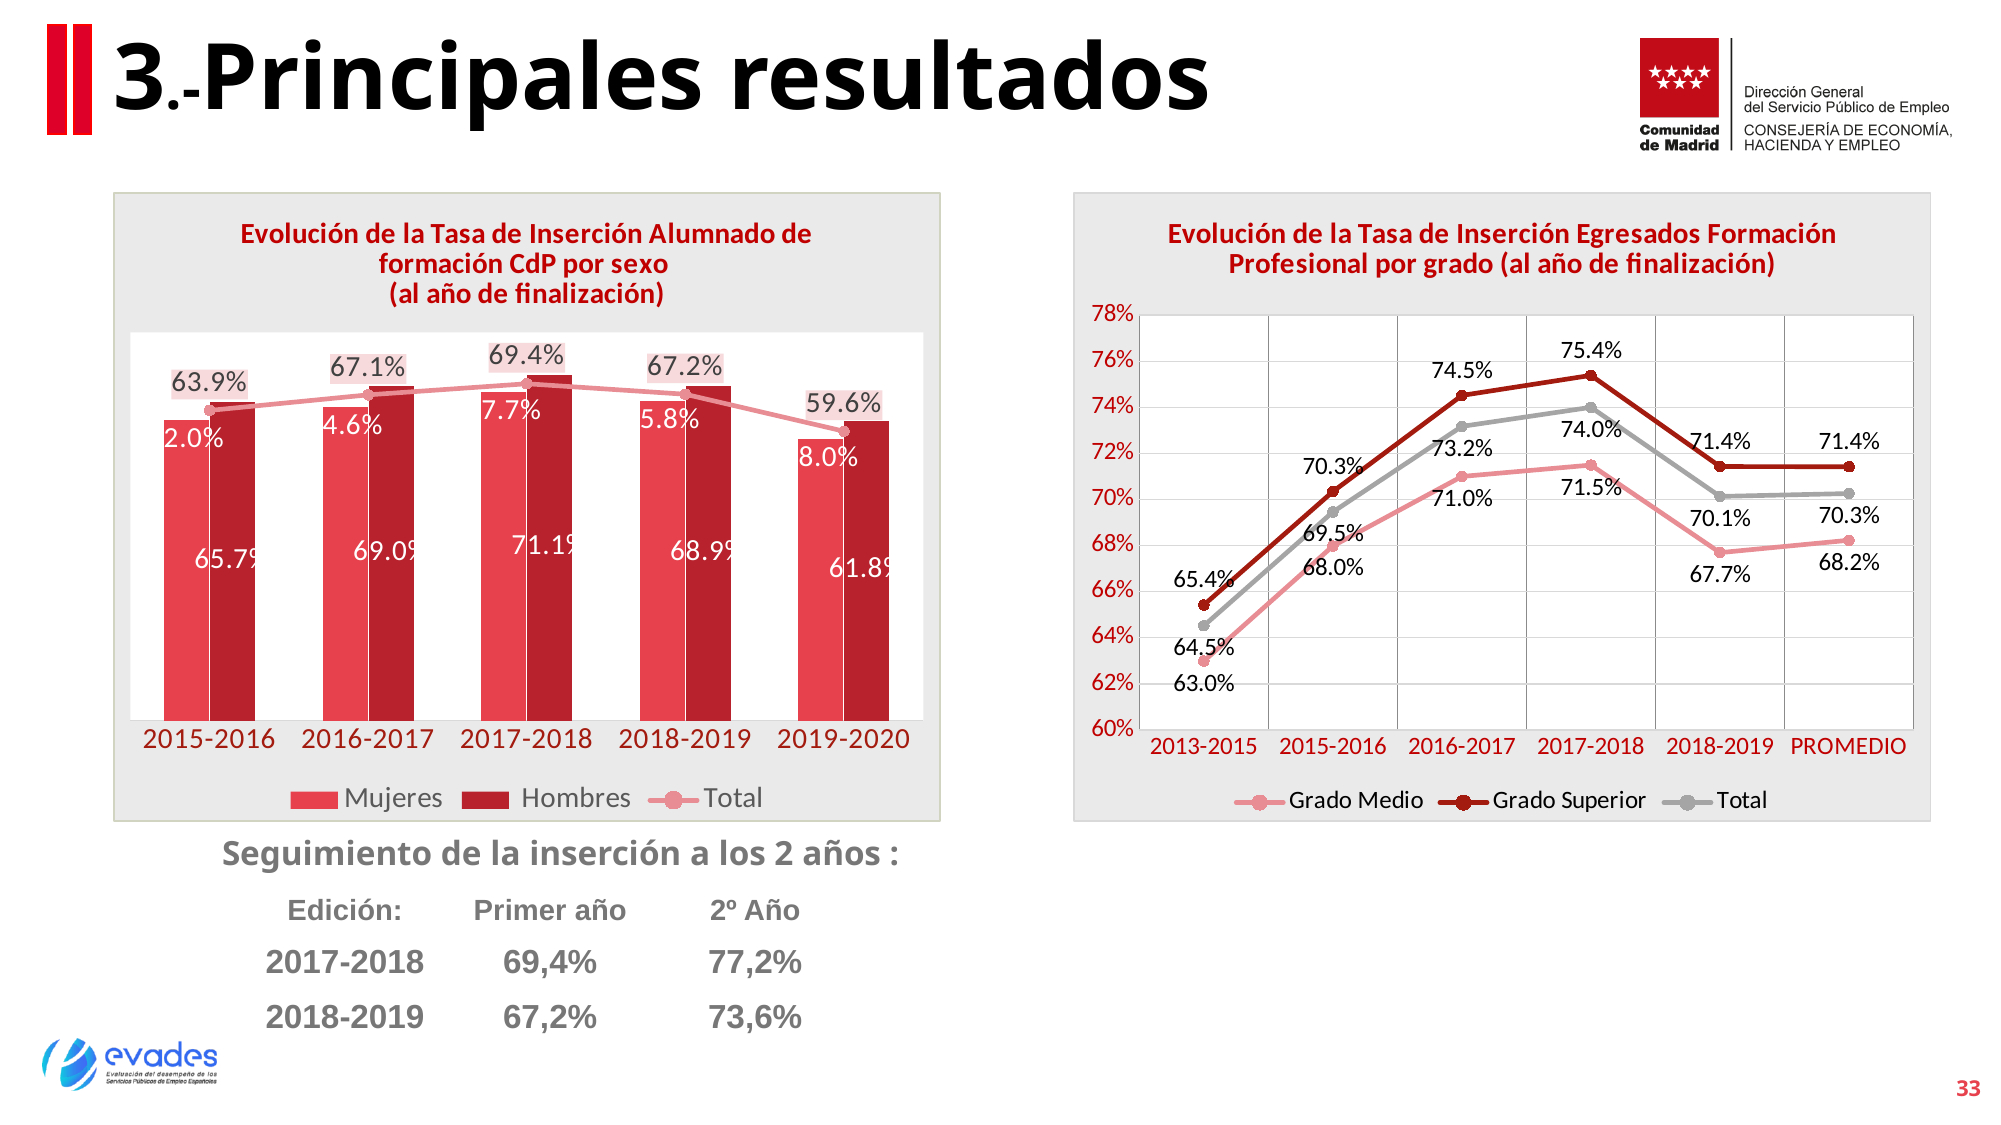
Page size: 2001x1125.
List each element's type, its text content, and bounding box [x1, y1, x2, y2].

chart [1073, 192, 1932, 822]
picture [42, 1038, 219, 1091]
picture [1640, 38, 1953, 155]
chart [112, 192, 941, 822]
title 3.-Principales resultados [113, 25, 1932, 134]
table_cell 77,2% [653, 936, 858, 991]
text_box Seguimiento de la inserción a los 2 años : [177, 825, 1104, 880]
table_cell 2018-2019 [243, 991, 448, 1046]
slide_number 33 [1909, 1059, 1997, 1120]
table_cell 67,2% [448, 991, 653, 1046]
table_cell 2017-2018 [243, 936, 448, 991]
table_header 2º Año [653, 886, 858, 936]
table_header Edición: [243, 886, 448, 936]
table_cell 69,4% [448, 936, 653, 991]
table_cell 73,6% [653, 991, 858, 1046]
table_header Primer año [448, 886, 653, 936]
